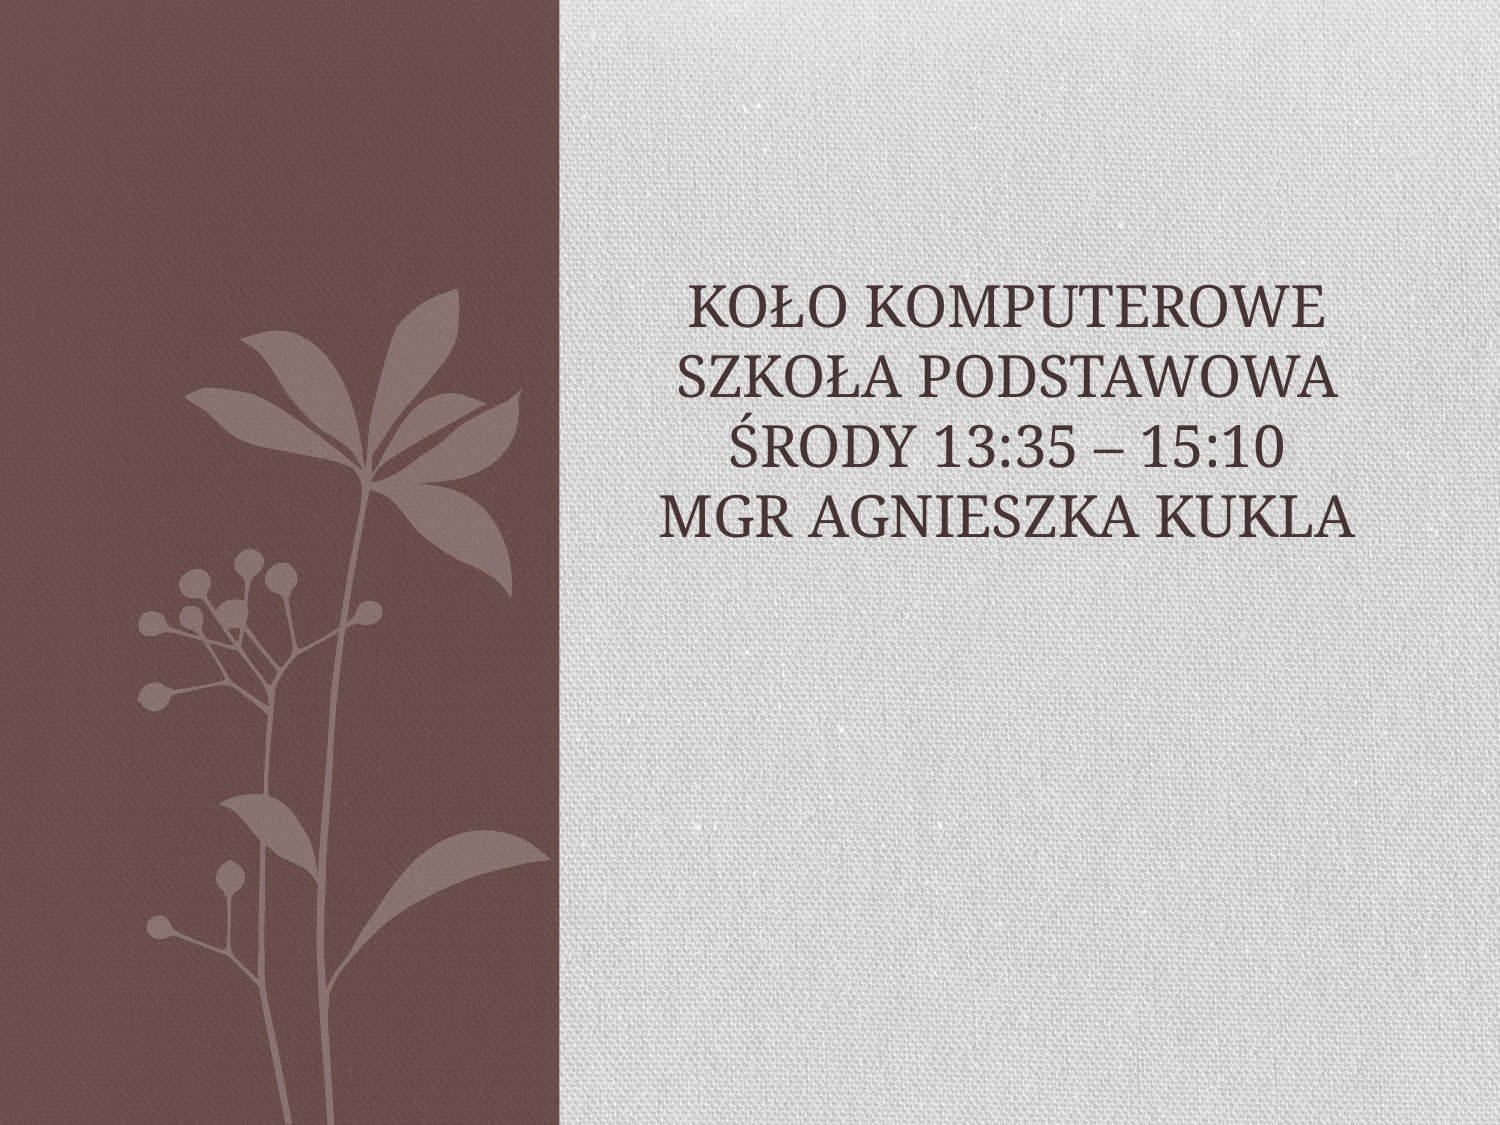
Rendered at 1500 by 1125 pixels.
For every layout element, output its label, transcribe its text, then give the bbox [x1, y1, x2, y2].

title Koło komputerowe szkoła podstawowa środy 13:35 – 15:10 mgr agnieszka kukla [561, 338, 1454, 717]
